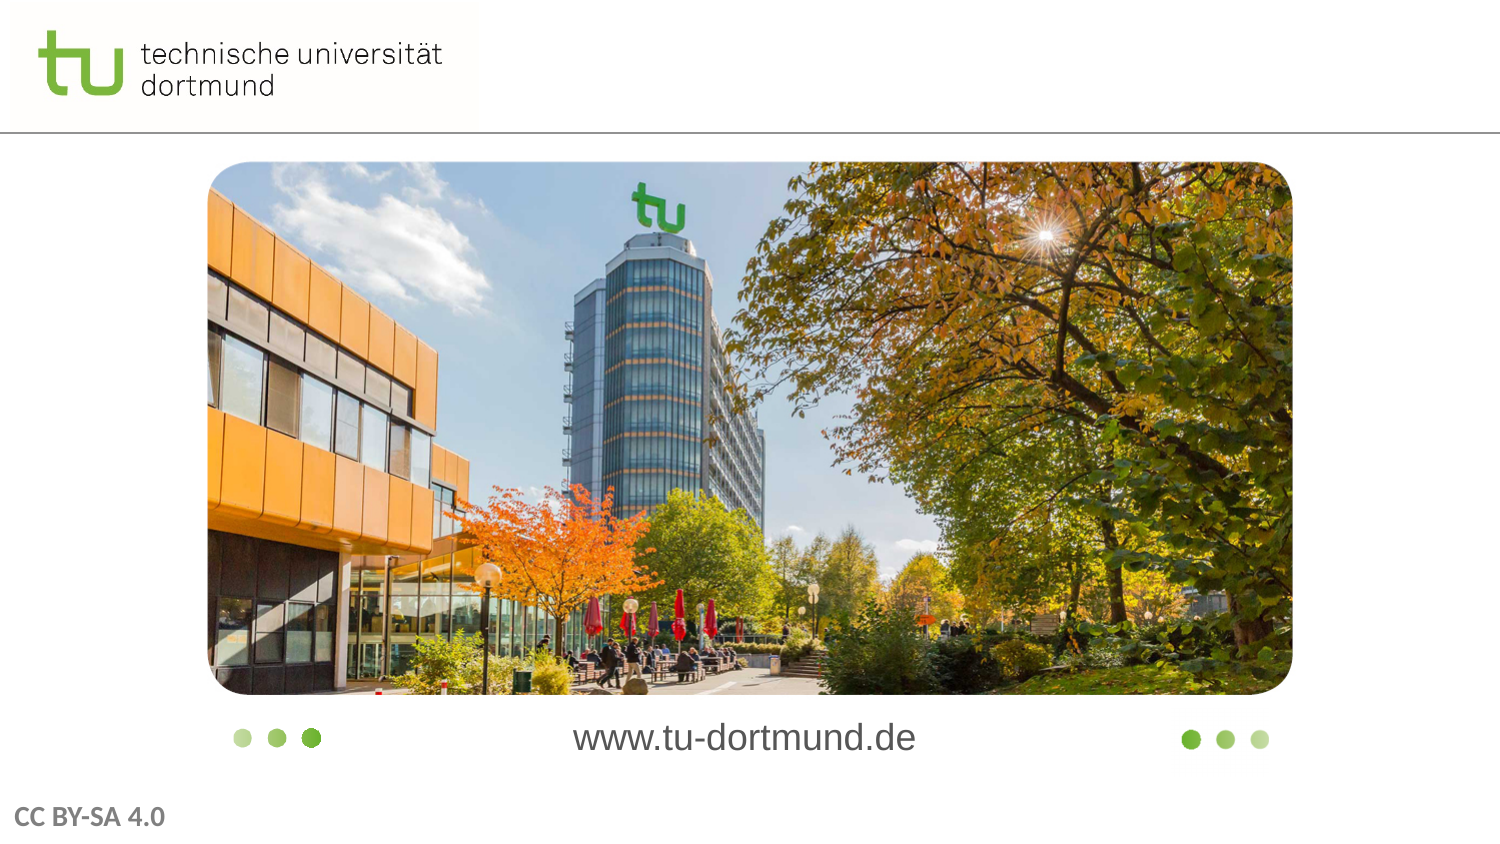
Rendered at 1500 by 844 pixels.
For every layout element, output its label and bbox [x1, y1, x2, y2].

picture [1171, 709, 1268, 776]
picture [159, 156, 1341, 769]
picture [10, 2, 479, 132]
